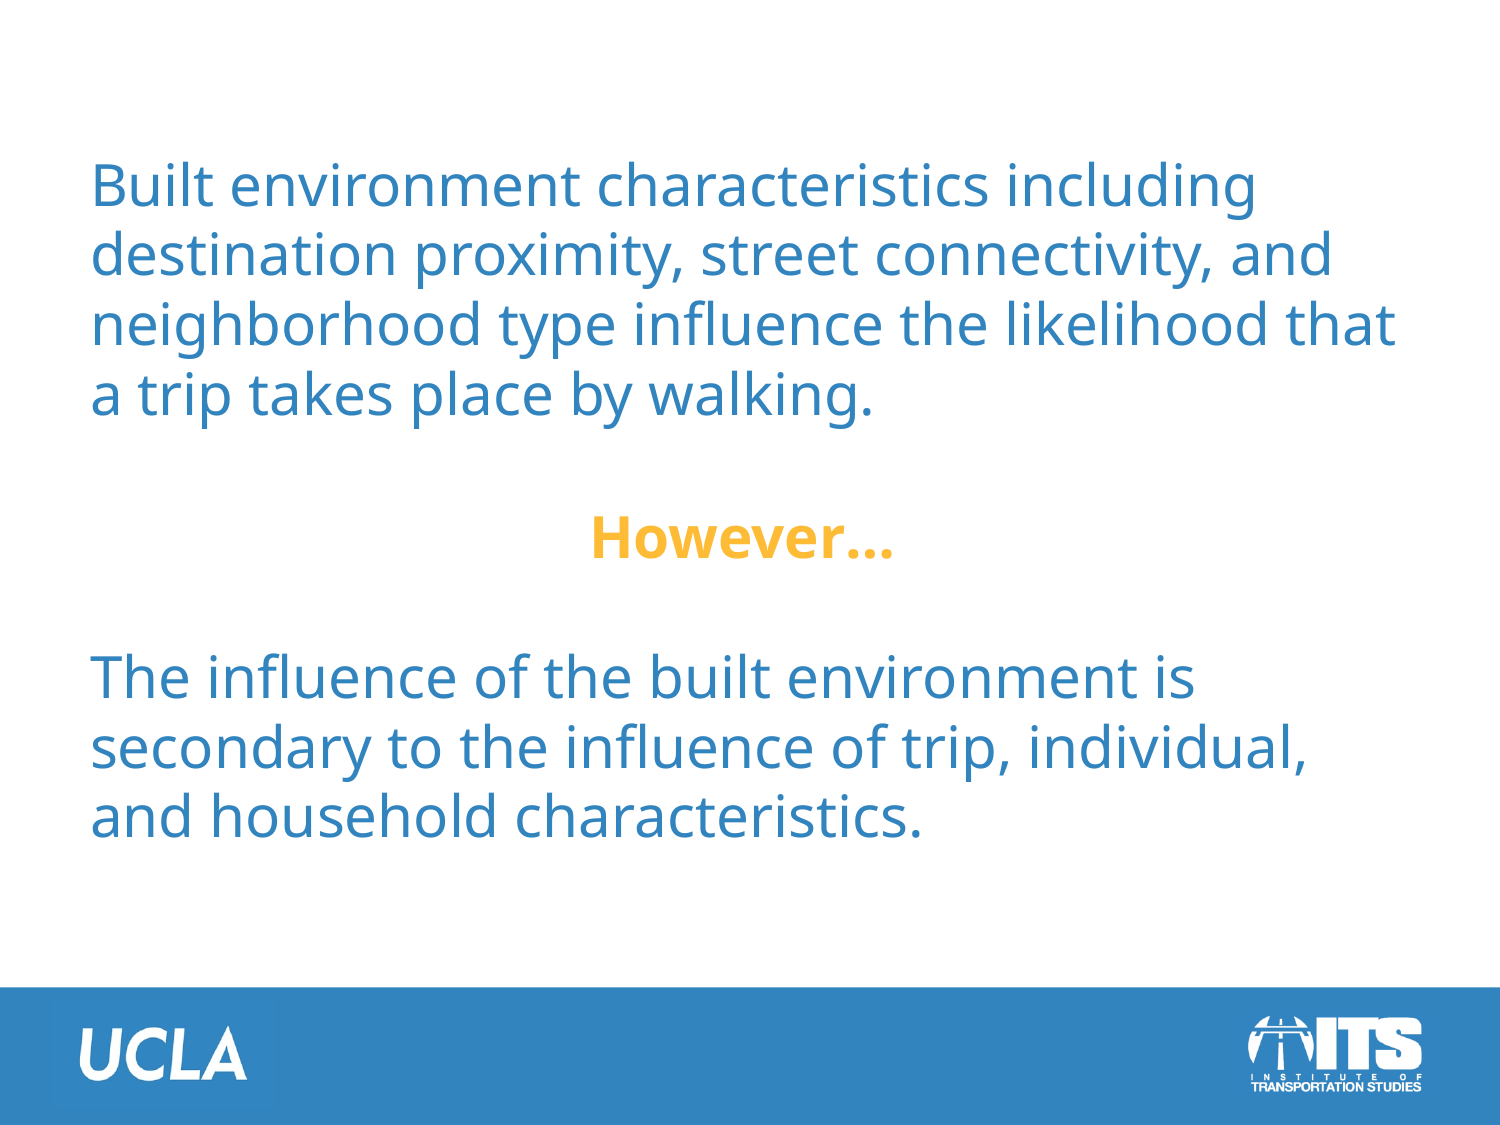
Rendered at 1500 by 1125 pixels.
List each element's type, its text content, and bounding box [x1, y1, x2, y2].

title Built environment characteristics including destination proximity, street connectivity, and neighborhood type influence the likelihood that a trip takes place by walking. [75, 125, 1425, 450]
picture [50, 999, 275, 1108]
picture [1237, 1012, 1434, 1098]
text_box However… The influence of the built environment is secondary to the influence of trip, individual, and household characteristics. [74, 474, 1425, 875]
